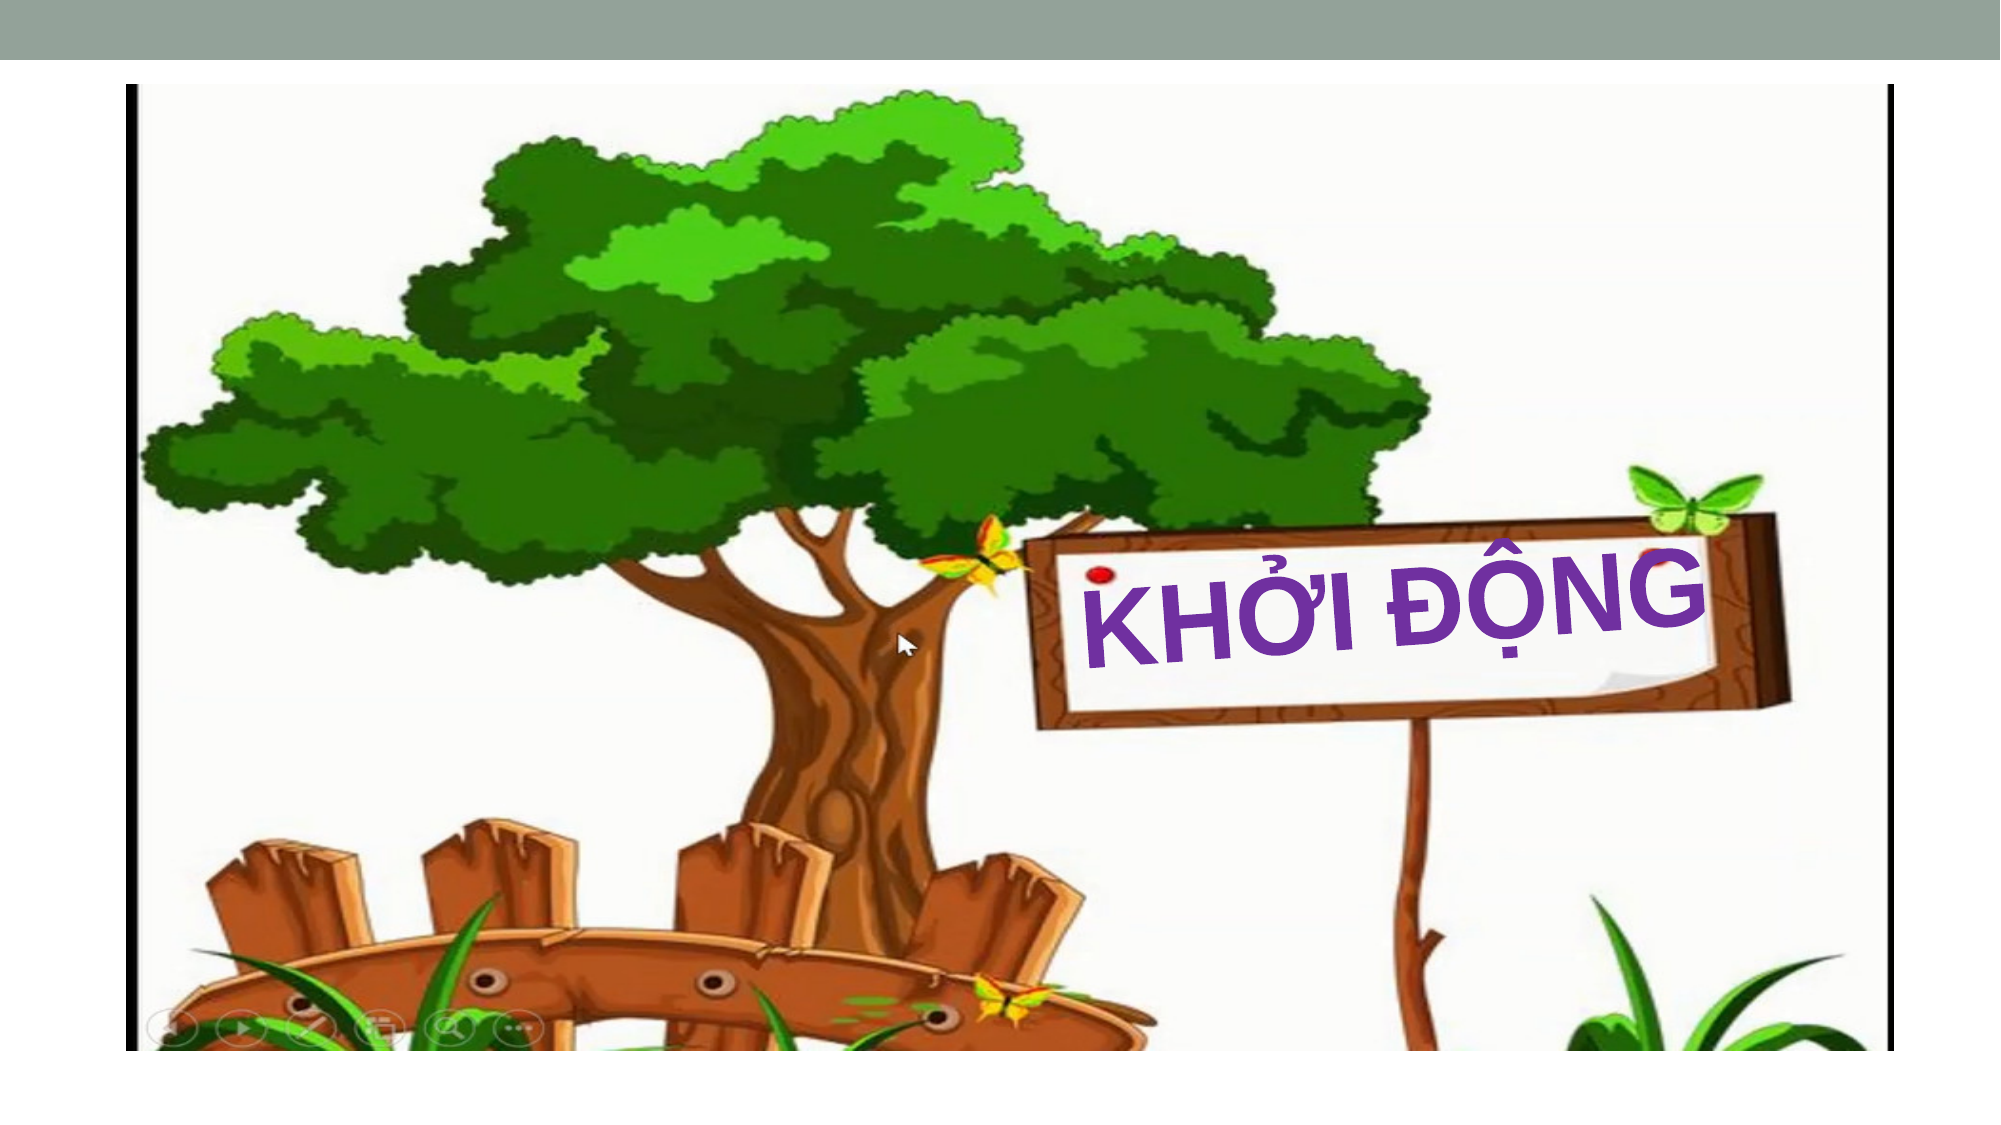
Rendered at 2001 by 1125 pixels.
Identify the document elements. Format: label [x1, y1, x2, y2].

picture [126, 84, 1894, 1051]
